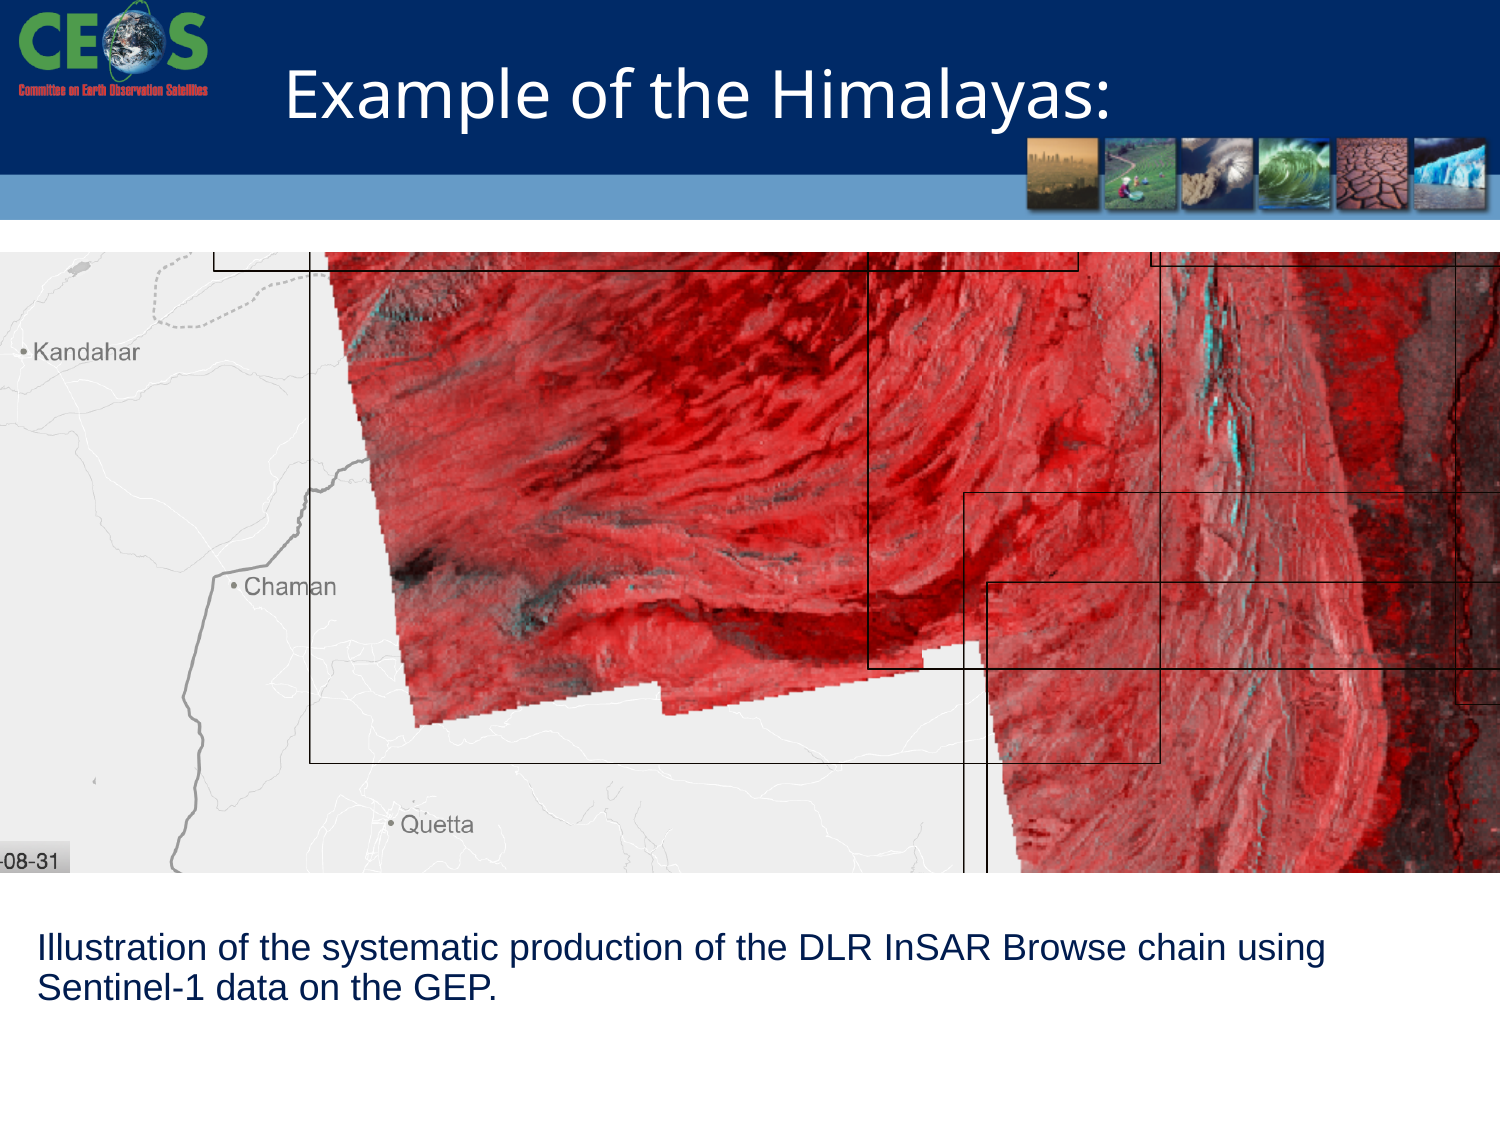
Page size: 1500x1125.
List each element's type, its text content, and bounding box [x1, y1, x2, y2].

text_box Illustration of the systematic production of the DLR InSAR Browse chain using Sentinel-1 data on the GEP. [22, 920, 1491, 1017]
picture [0, 0, 1500, 220]
picture [0, 251, 1500, 873]
text_box Example of the Himalayas: [269, 0, 1389, 186]
